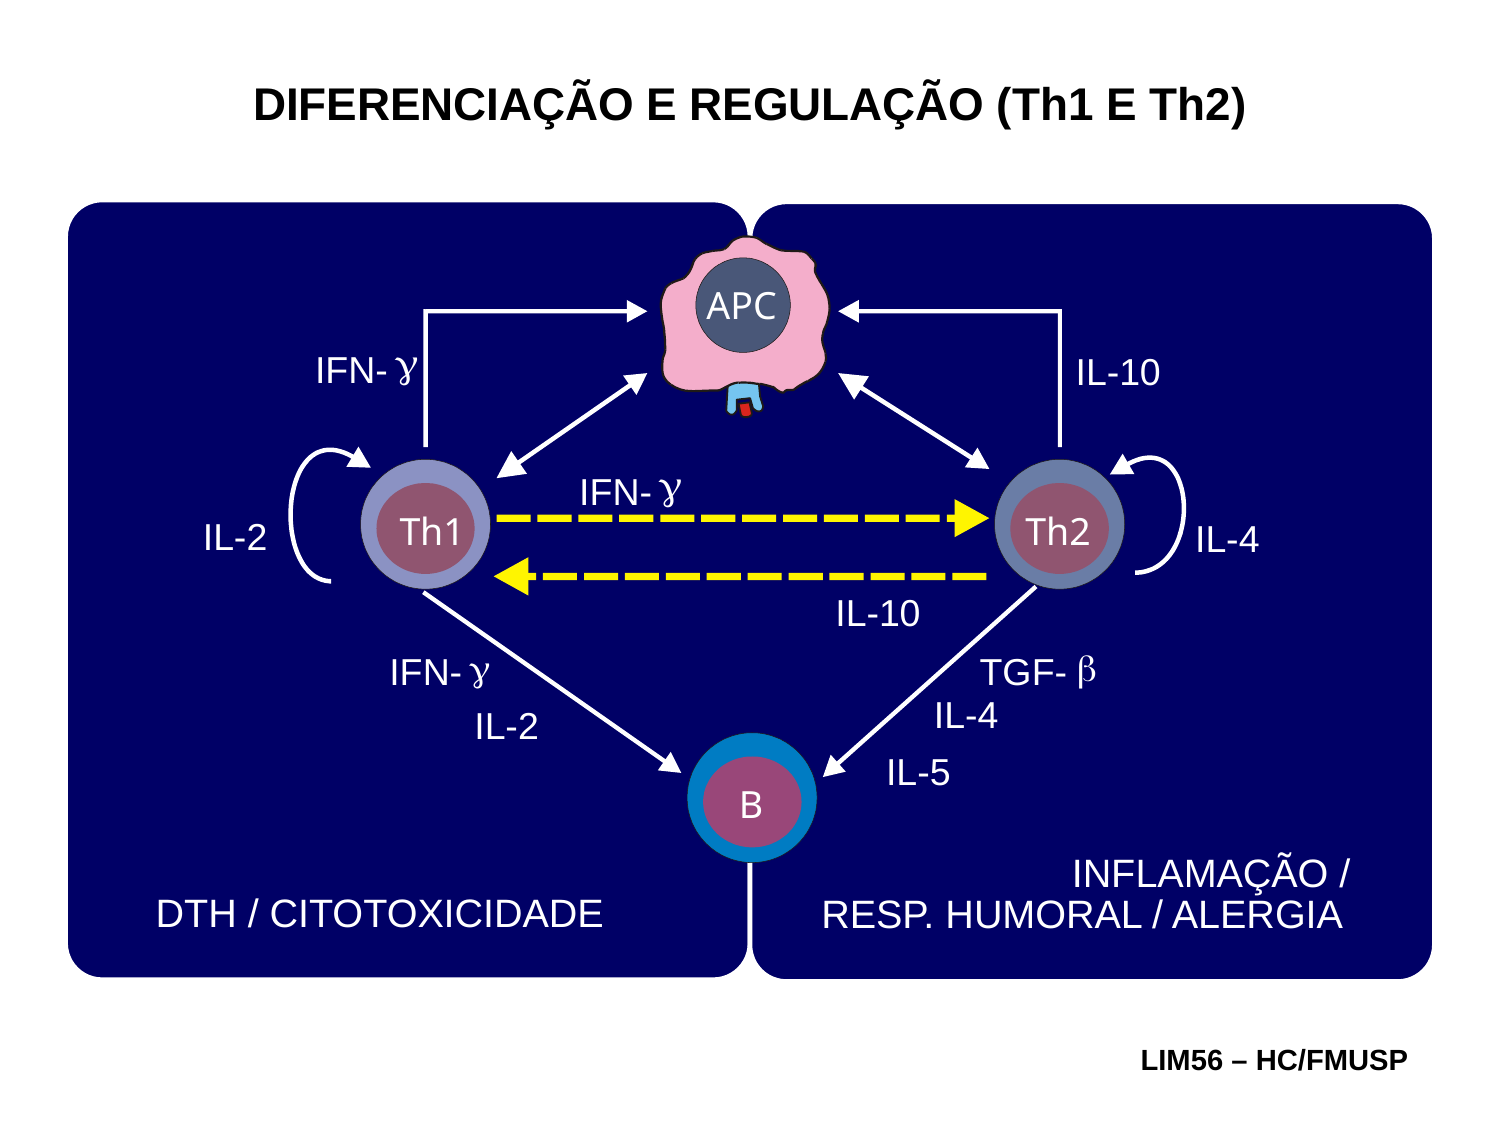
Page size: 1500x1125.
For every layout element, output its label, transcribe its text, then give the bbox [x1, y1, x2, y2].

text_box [65, 199, 1435, 982]
text_box LIM56 – HC/FMUSP [1115, 1033, 1424, 1084]
text_box DIFERENCIAÇÃO E REGULAÇÃO (Th1 E Th2) [238, 66, 1262, 137]
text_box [659, 235, 831, 298]
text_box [153, 299, 1356, 937]
